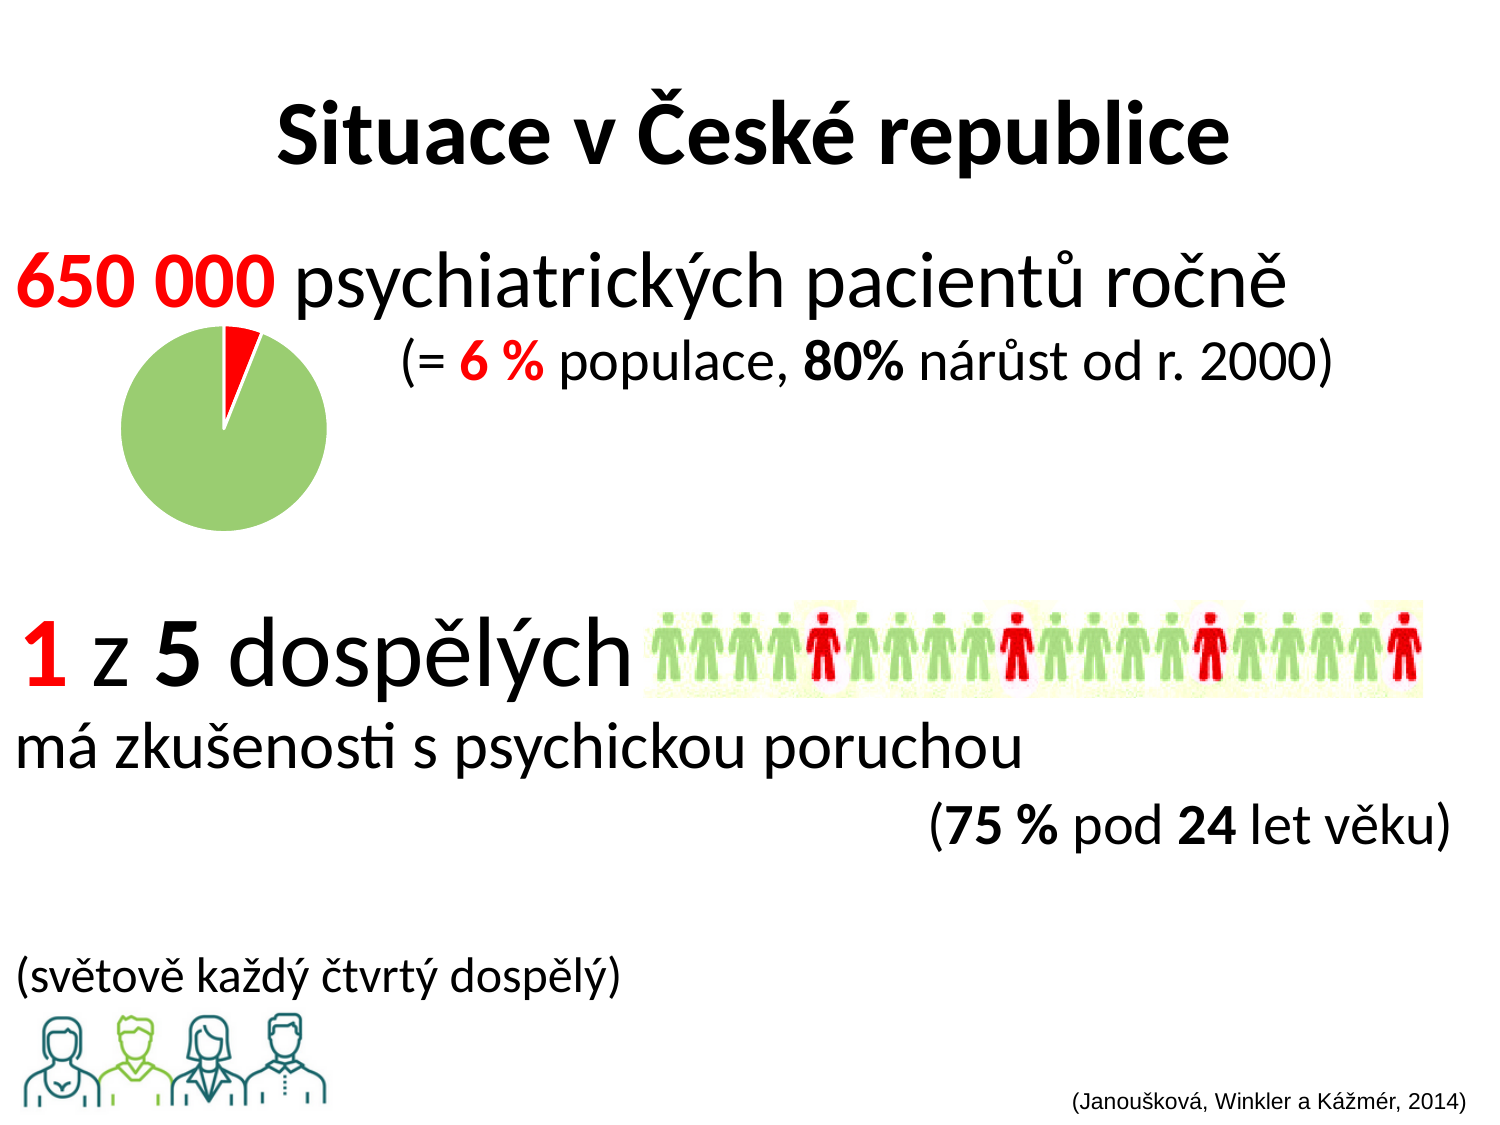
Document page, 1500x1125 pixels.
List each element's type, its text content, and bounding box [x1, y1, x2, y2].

title Situace v České republice [28, 19, 1482, 237]
text_box (= 6 % populace, 80% nárůst od r. 2000) [438, 314, 1351, 400]
text_box (75 % pod 24 let věku) [912, 778, 1469, 864]
text_box 1 z 5 dospělých [3, 578, 673, 714]
chart [0, 255, 434, 535]
text_box (Janoušková, Winkler a Kážmér, 2014) [1057, 1079, 1483, 1122]
text_box má zkušenosti s psychickou poruchou (světově každý čtvrtý dospělý) [0, 694, 1138, 1070]
picture [643, 600, 1424, 698]
list 650 000 psychiatrických pacientů ročně [0, 219, 1440, 390]
picture [20, 1004, 339, 1119]
